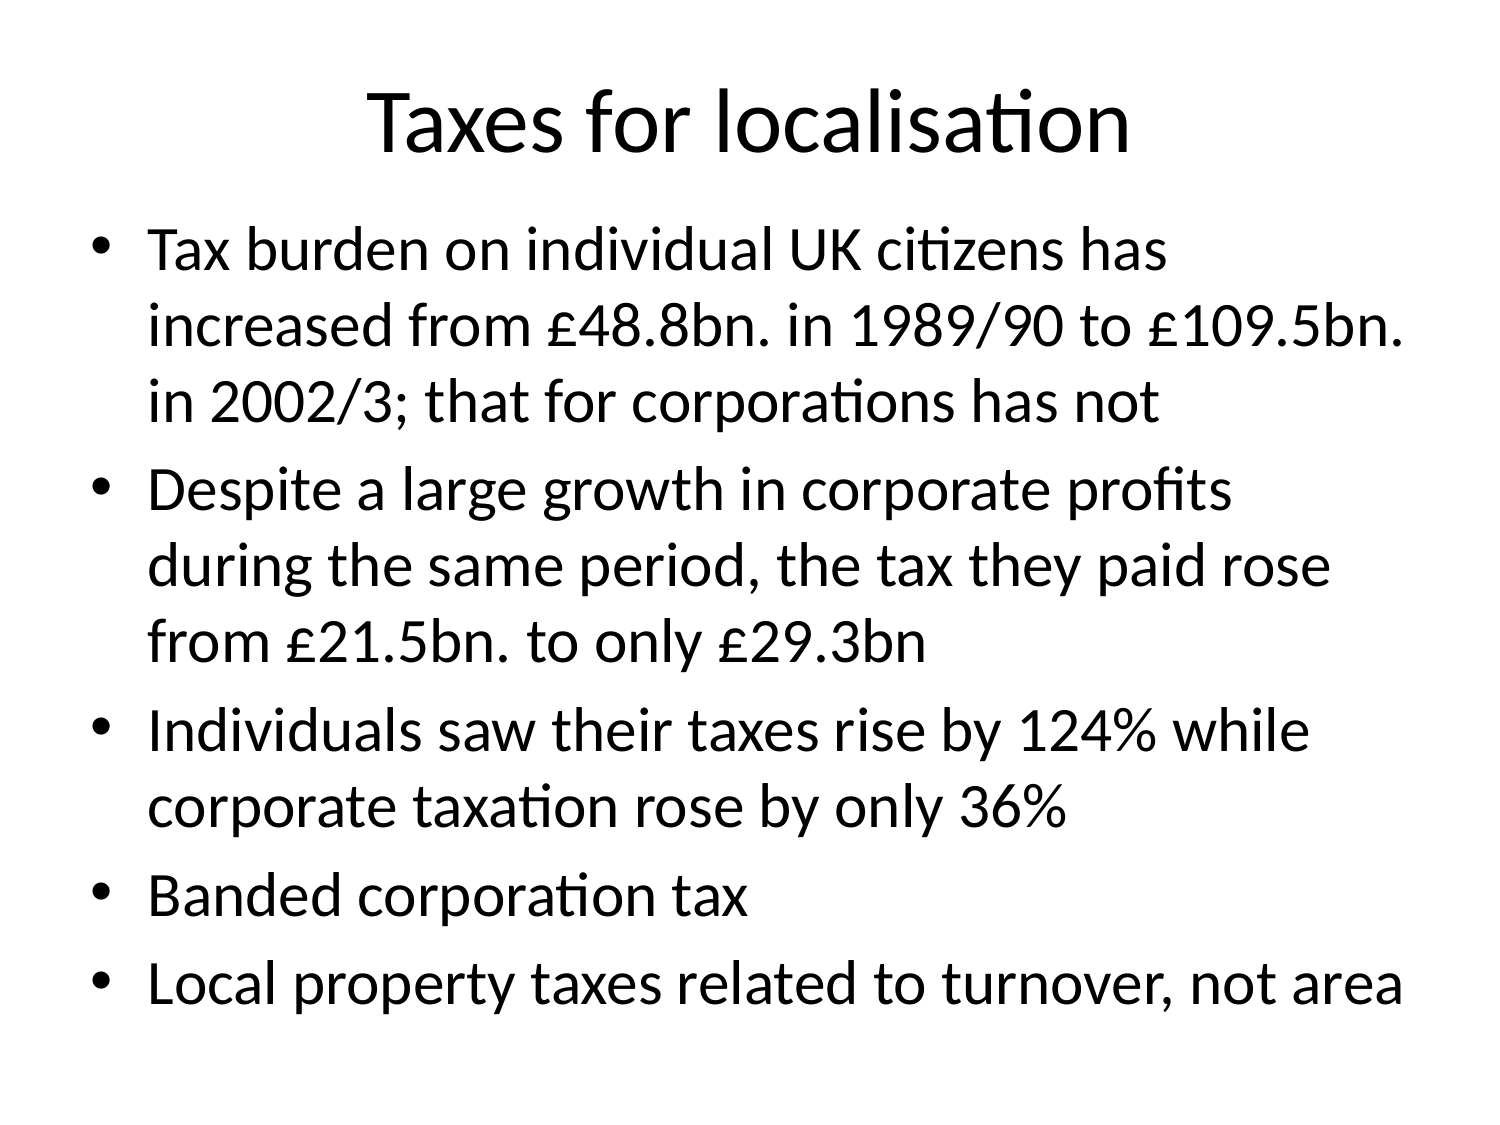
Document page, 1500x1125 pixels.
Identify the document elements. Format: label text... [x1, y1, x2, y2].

title Taxes for localisation [75, 45, 1425, 188]
list Tax burden on individual UK citizens has increased from £48.8bn. in 1989/90 to £109.5bn. in 2002/3; that for corporations has not Despite a large growth in corporate profits during the same period, the tax they paid rose from £21.5bn. to only £29.3bn Individuals saw their taxes rise by 124% while corporate taxation rose by only 36% Banded corporation tax Local property taxes related to turnover, not area [75, 199, 1425, 1067]
